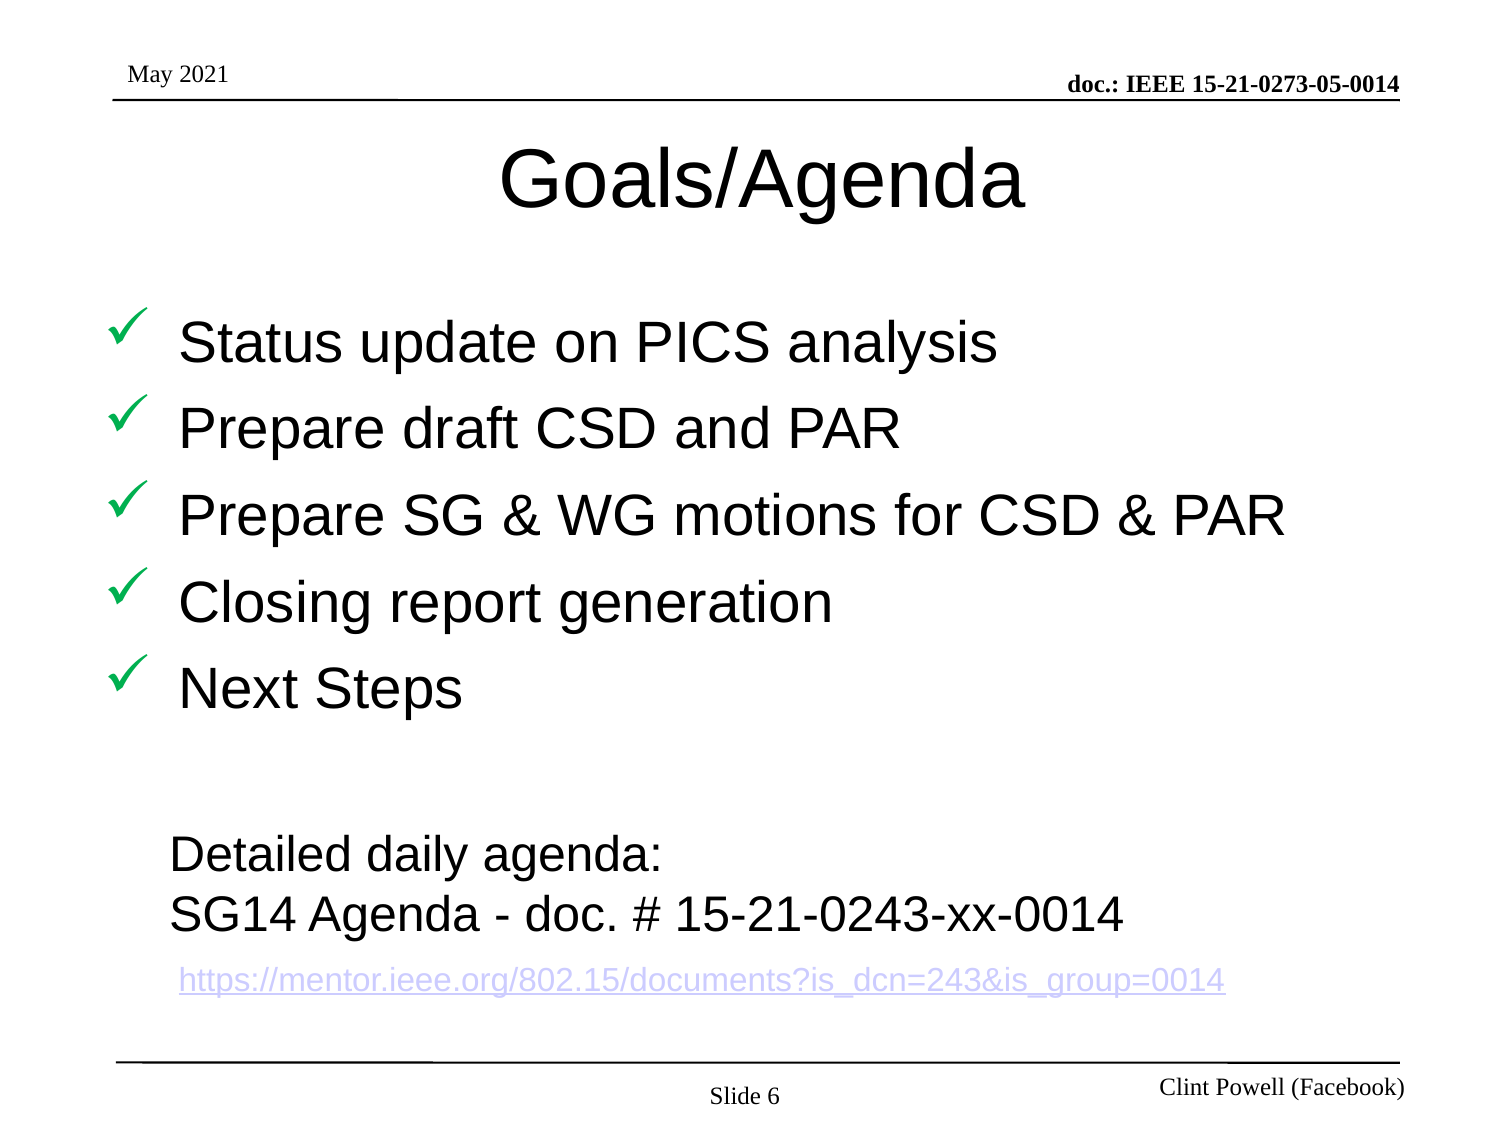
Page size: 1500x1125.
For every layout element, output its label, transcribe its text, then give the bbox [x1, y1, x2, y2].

list Status update on PICS analysis Prepare draft CSD and PAR Prepare SG & WG motions for CSD & PAR Closing report generation Next Steps Detailed daily agenda: SG14 Agenda - doc. # 15-21-0243-xx-0014 https://mentor.ieee.org/802.15/documents?is_dcn=243&is_group=0014 [88, 296, 1363, 1013]
title Goals/Agenda [125, 112, 1399, 237]
slide_number Slide 6 [690, 1075, 799, 1115]
